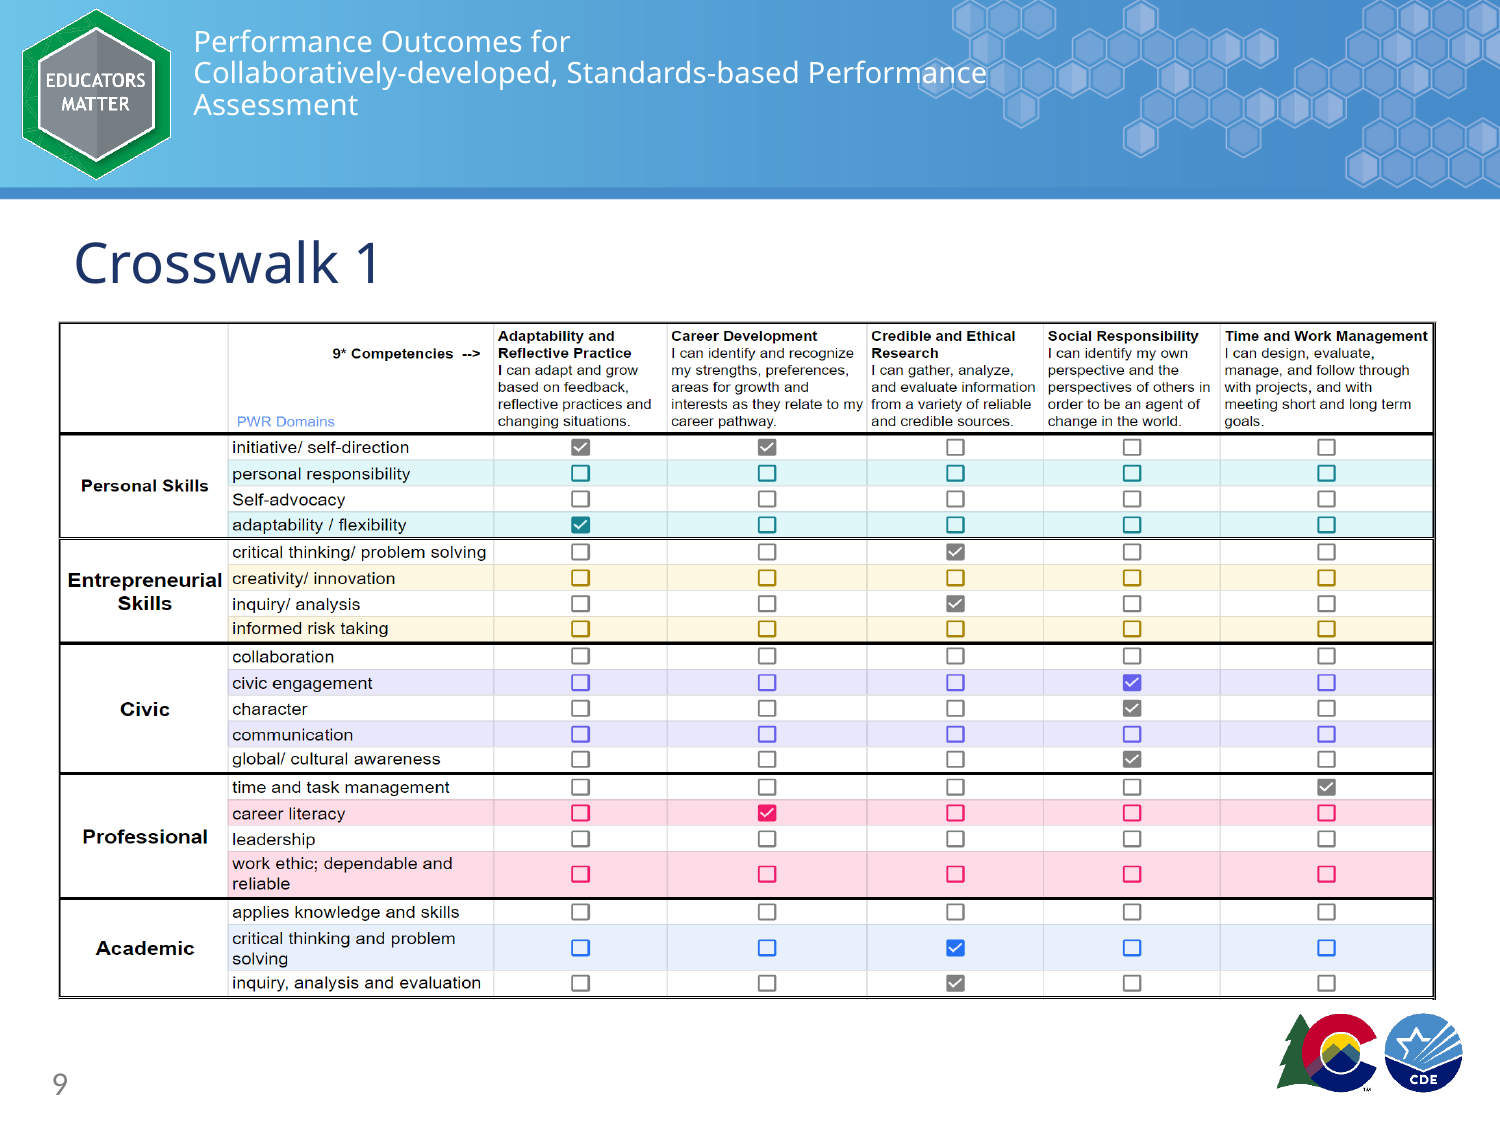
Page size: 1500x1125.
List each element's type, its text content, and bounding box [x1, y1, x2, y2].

text_box Crosswalk 1 [58, 221, 1393, 312]
title Performance Outcomes for Collaboratively-developed, Standards-based Performance Assessment [193, 26, 1040, 124]
slide_number 9 [36, 1054, 375, 1115]
picture [0, 0, 1500, 200]
picture [1275, 1012, 1463, 1093]
picture [58, 321, 1437, 1000]
